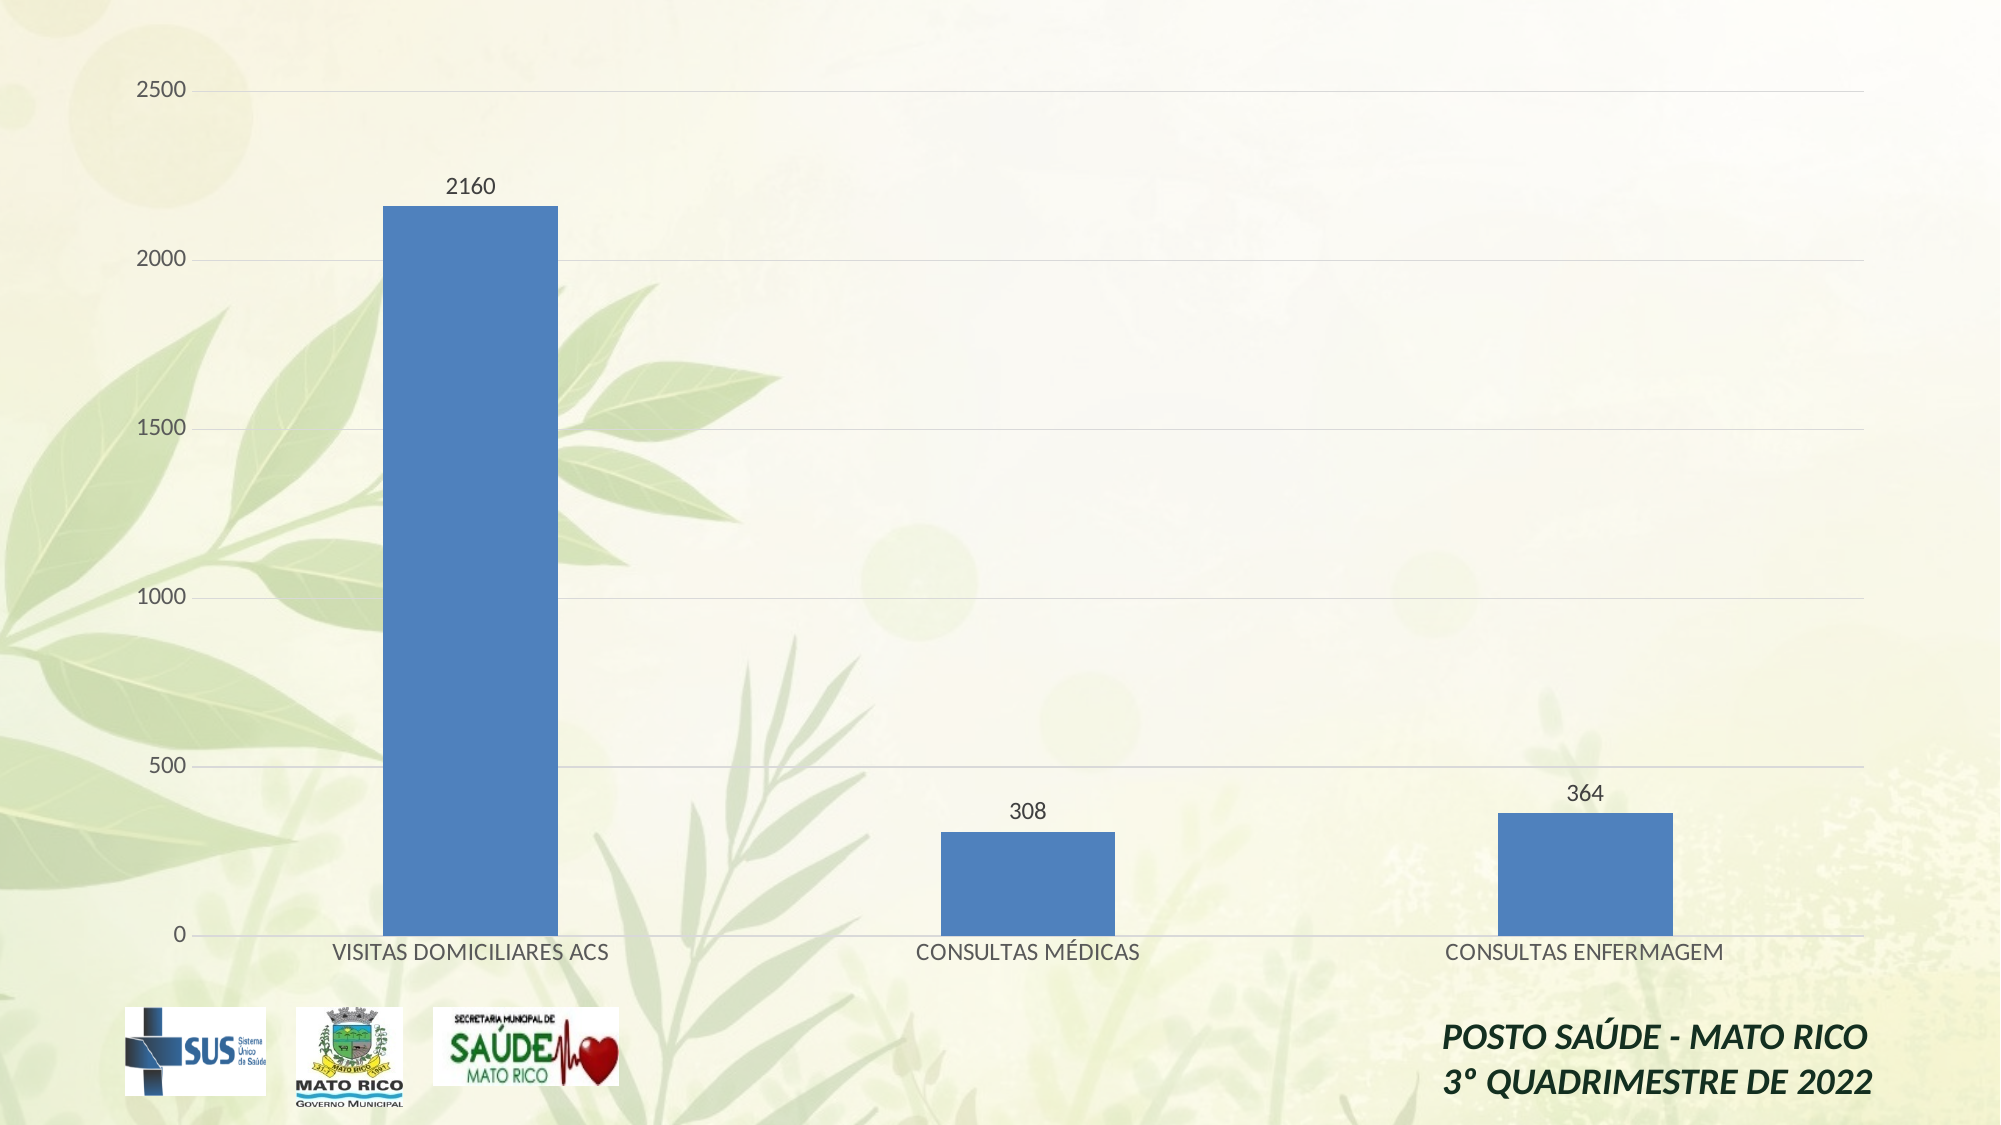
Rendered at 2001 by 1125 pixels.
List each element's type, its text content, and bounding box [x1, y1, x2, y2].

picture [432, 1007, 619, 1086]
picture [296, 1006, 403, 1113]
chart [99, 60, 1901, 986]
text_box POSTO SAÚDE - MATO RICO 3º QUADRIMESTRE DE 2022 [1427, 1004, 1974, 1110]
picture [124, 1006, 266, 1096]
